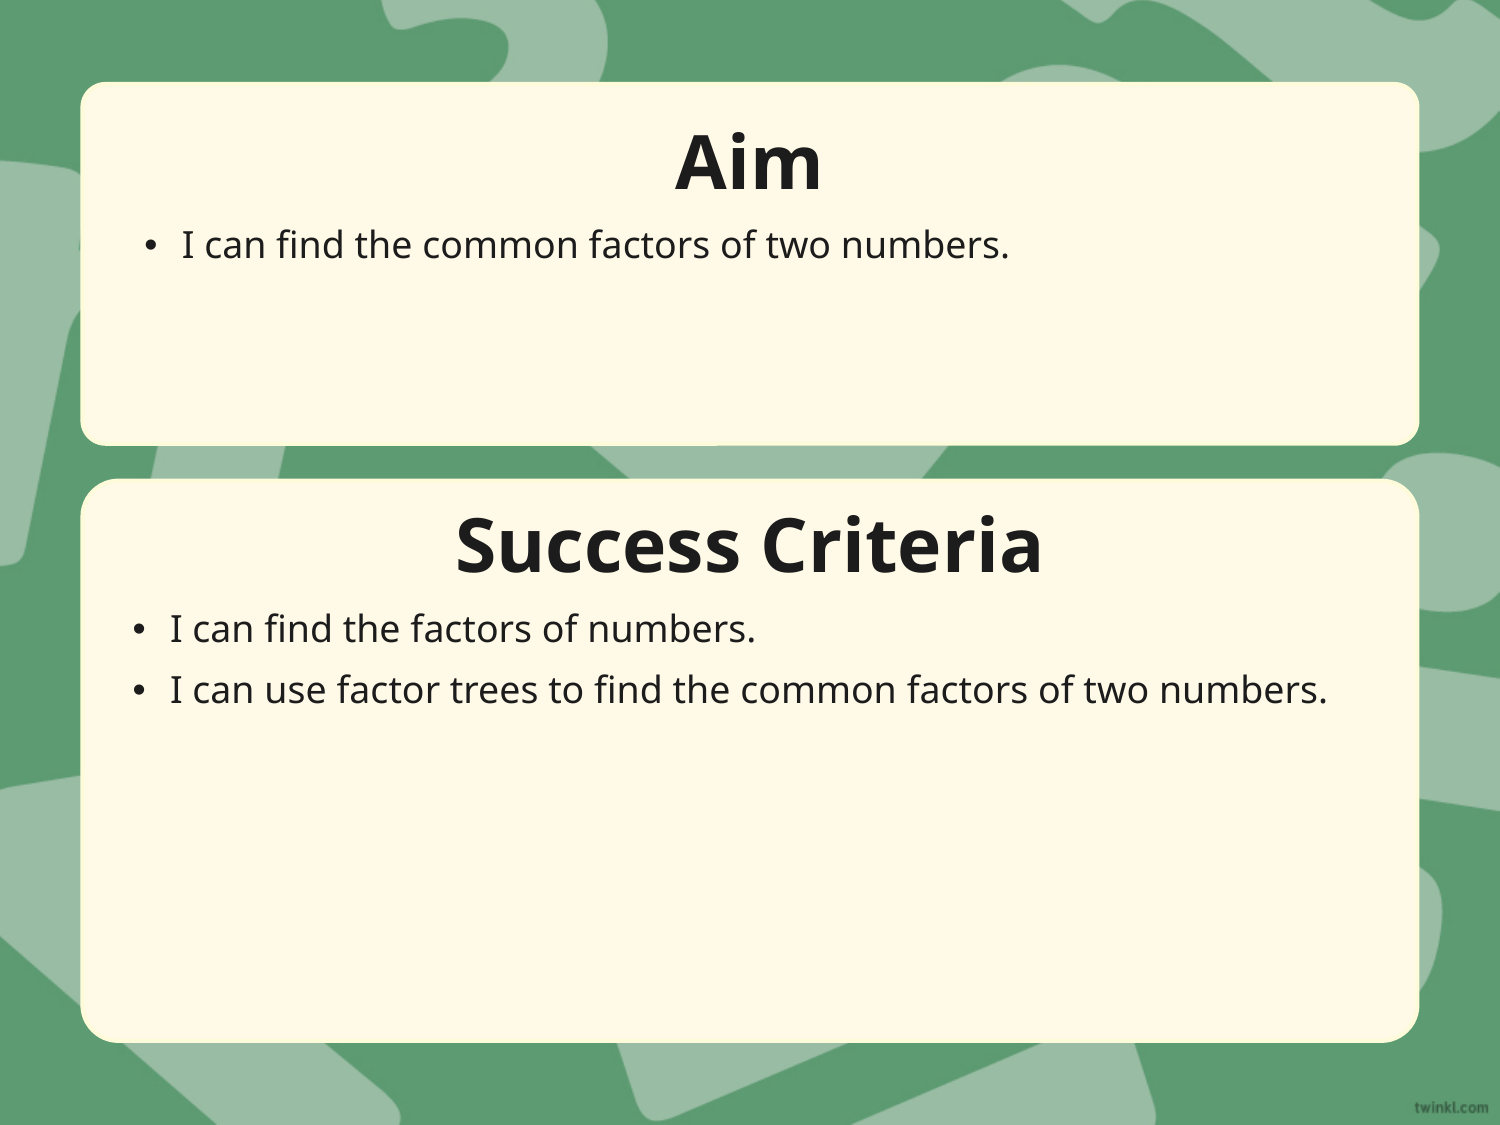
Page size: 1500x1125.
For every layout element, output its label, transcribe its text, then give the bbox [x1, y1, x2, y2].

text_box Success Criteria [103, 503, 1397, 568]
list I can find the common factors of two numbers. [103, 184, 1397, 417]
text_box Aim [103, 120, 1397, 184]
picture [0, 0, 1500, 1125]
text_box I can find the factors of numbers. I can use factor trees to find the common factors of two numbers. [103, 568, 1397, 800]
text_box [81, 479, 1419, 1042]
text_box [81, 83, 1419, 445]
